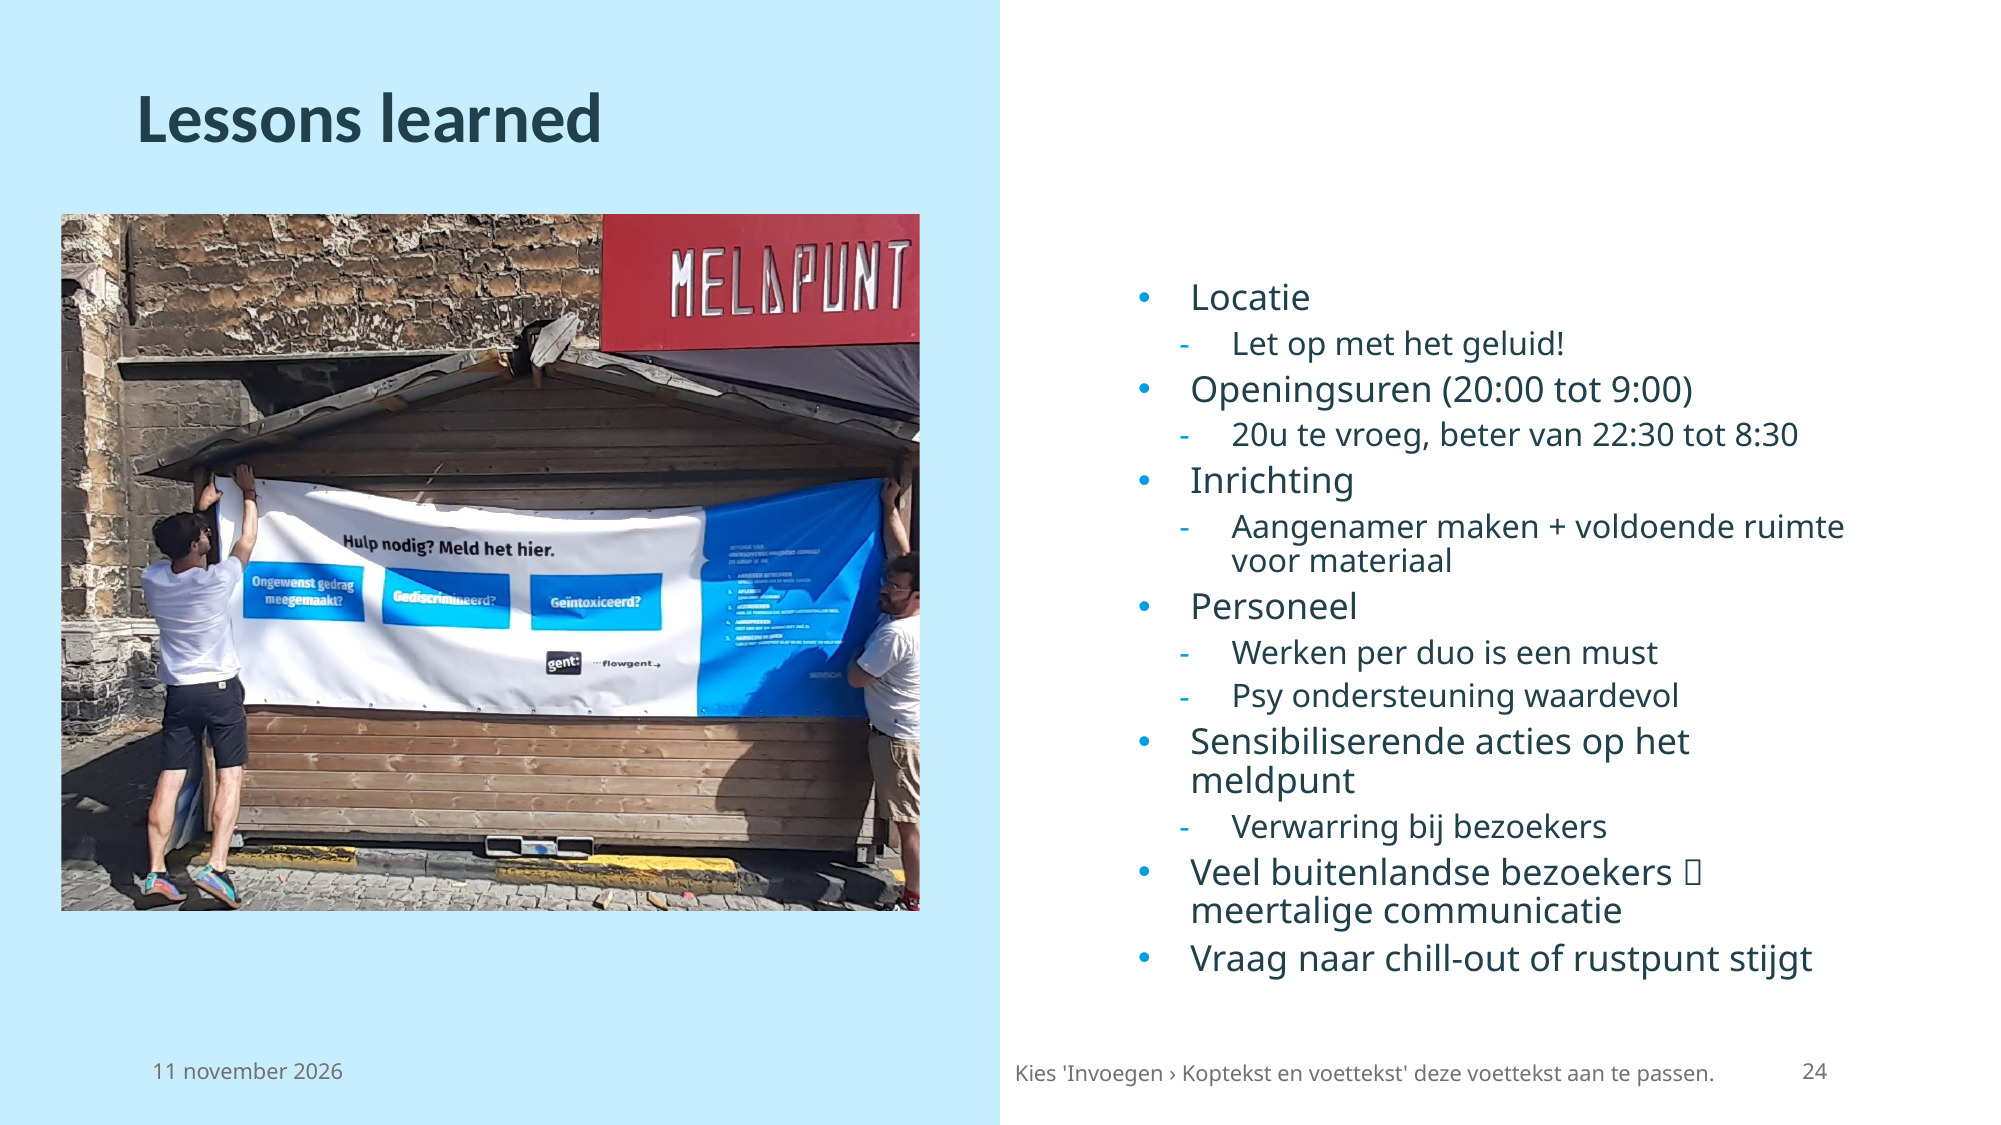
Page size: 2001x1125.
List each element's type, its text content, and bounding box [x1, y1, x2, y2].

slide_number 24 [1787, 1042, 1863, 1103]
footer Kies 'Invoegen › Koptekst en voettekst' deze voettekst aan te passen. [999, 1042, 1787, 1103]
title Lessons learned [122, 73, 1863, 168]
picture [61, 214, 920, 911]
slide_number 1 maart 2024 [137, 1042, 607, 1103]
list Locatie Let op met het geluid! Openingsuren (20:00 tot 9:00) 20u te vroeg, beter van 22:30 tot 8:30 Inrichting Aangenamer maken + voldoende ruimte voor materiaal Personeel Werken per duo is een must Psy ondersteuning waardevol Sensibiliserende acties op het meldpunt Verwarring bij bezoekers Veel buitenlandse bezoekers  meertalige communicatie Vraag naar chill-out of rustpunt stijgt [1123, 272, 1863, 994]
